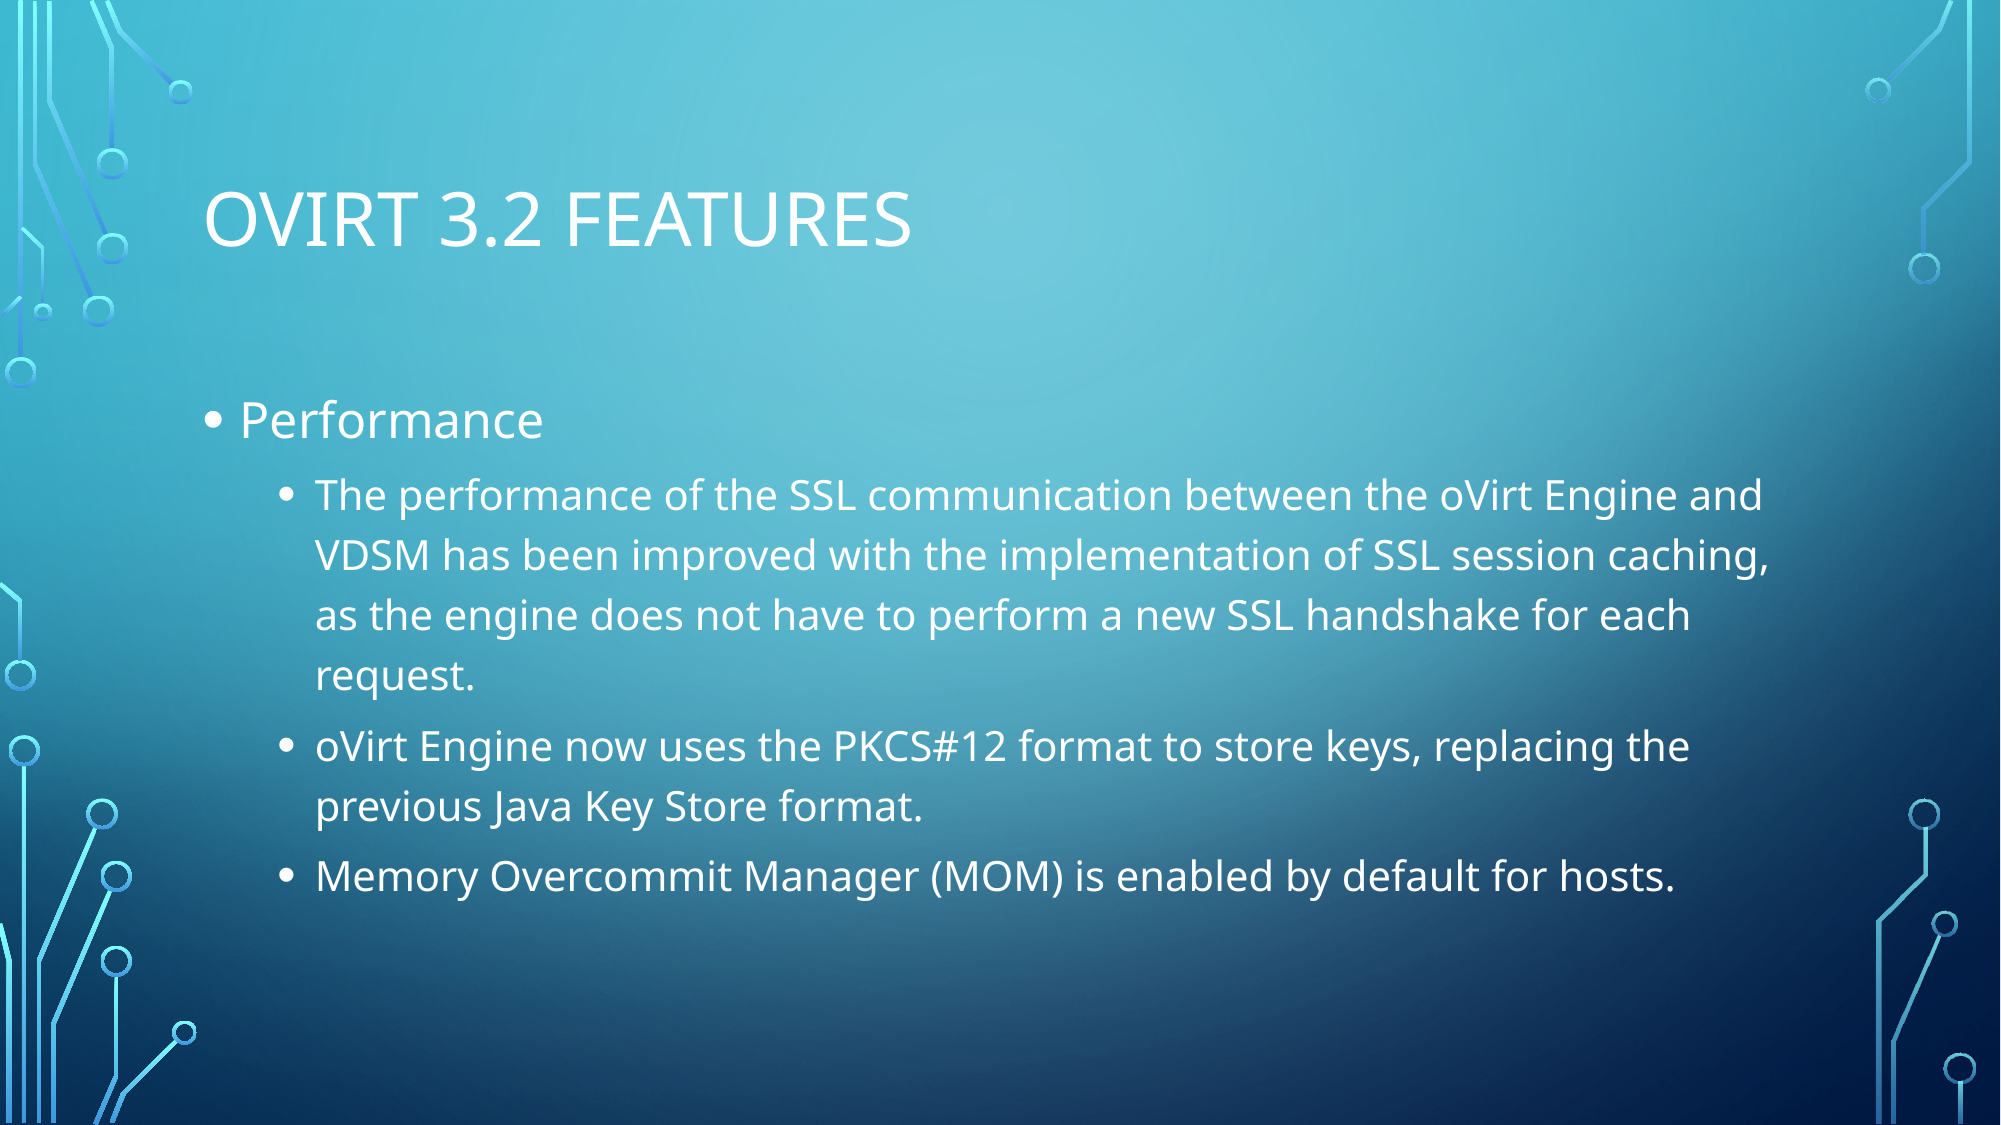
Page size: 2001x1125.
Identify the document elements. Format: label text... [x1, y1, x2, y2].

list Performance The performance of the SSL communication between the oVirt Engine and VDSM has been improved with the implementation of SSL session caching, as the engine does not have to perform a new SSL handshake for each request. oVirt Engine now uses the PKCS#12 format to store keys, replacing the previous Java Key Store format. Memory Overcommit Manager (MOM) is enabled by default for hosts. [187, 369, 1813, 950]
title oVirt 3.2 features [187, 101, 1813, 344]
